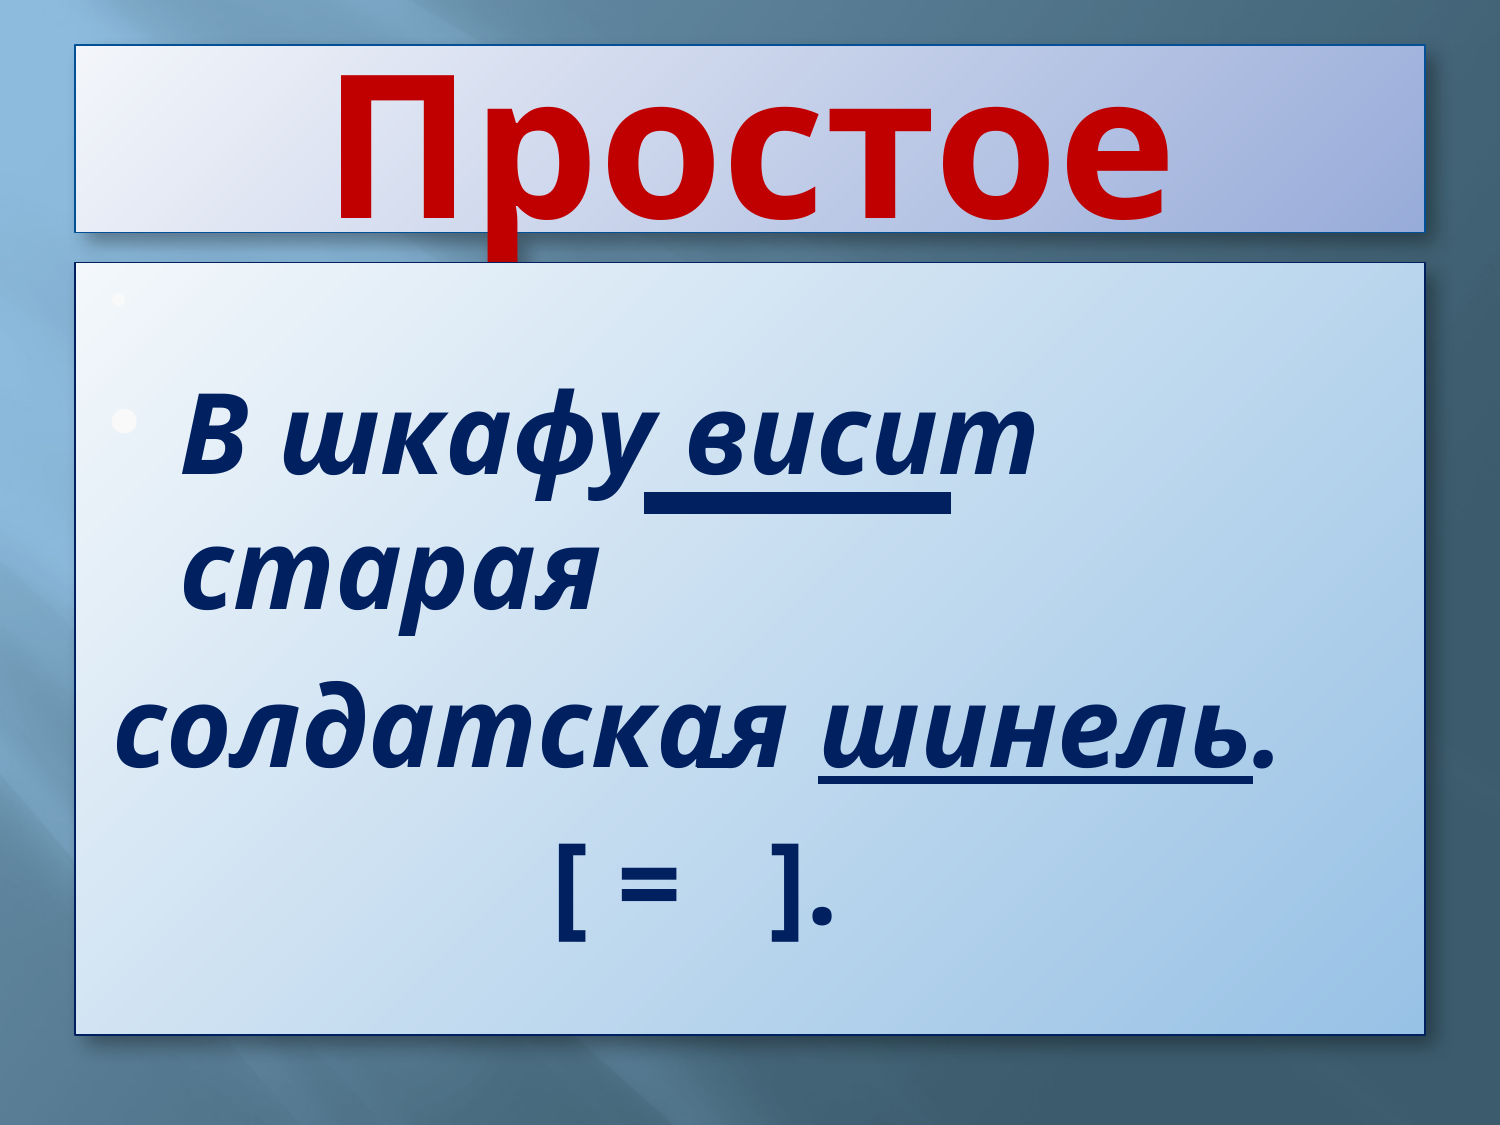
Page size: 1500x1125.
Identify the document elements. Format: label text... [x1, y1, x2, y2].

list В шкафу висит старая солдатская шинель. [ = ]. [74, 262, 1426, 1036]
title Простое [74, 44, 1426, 233]
